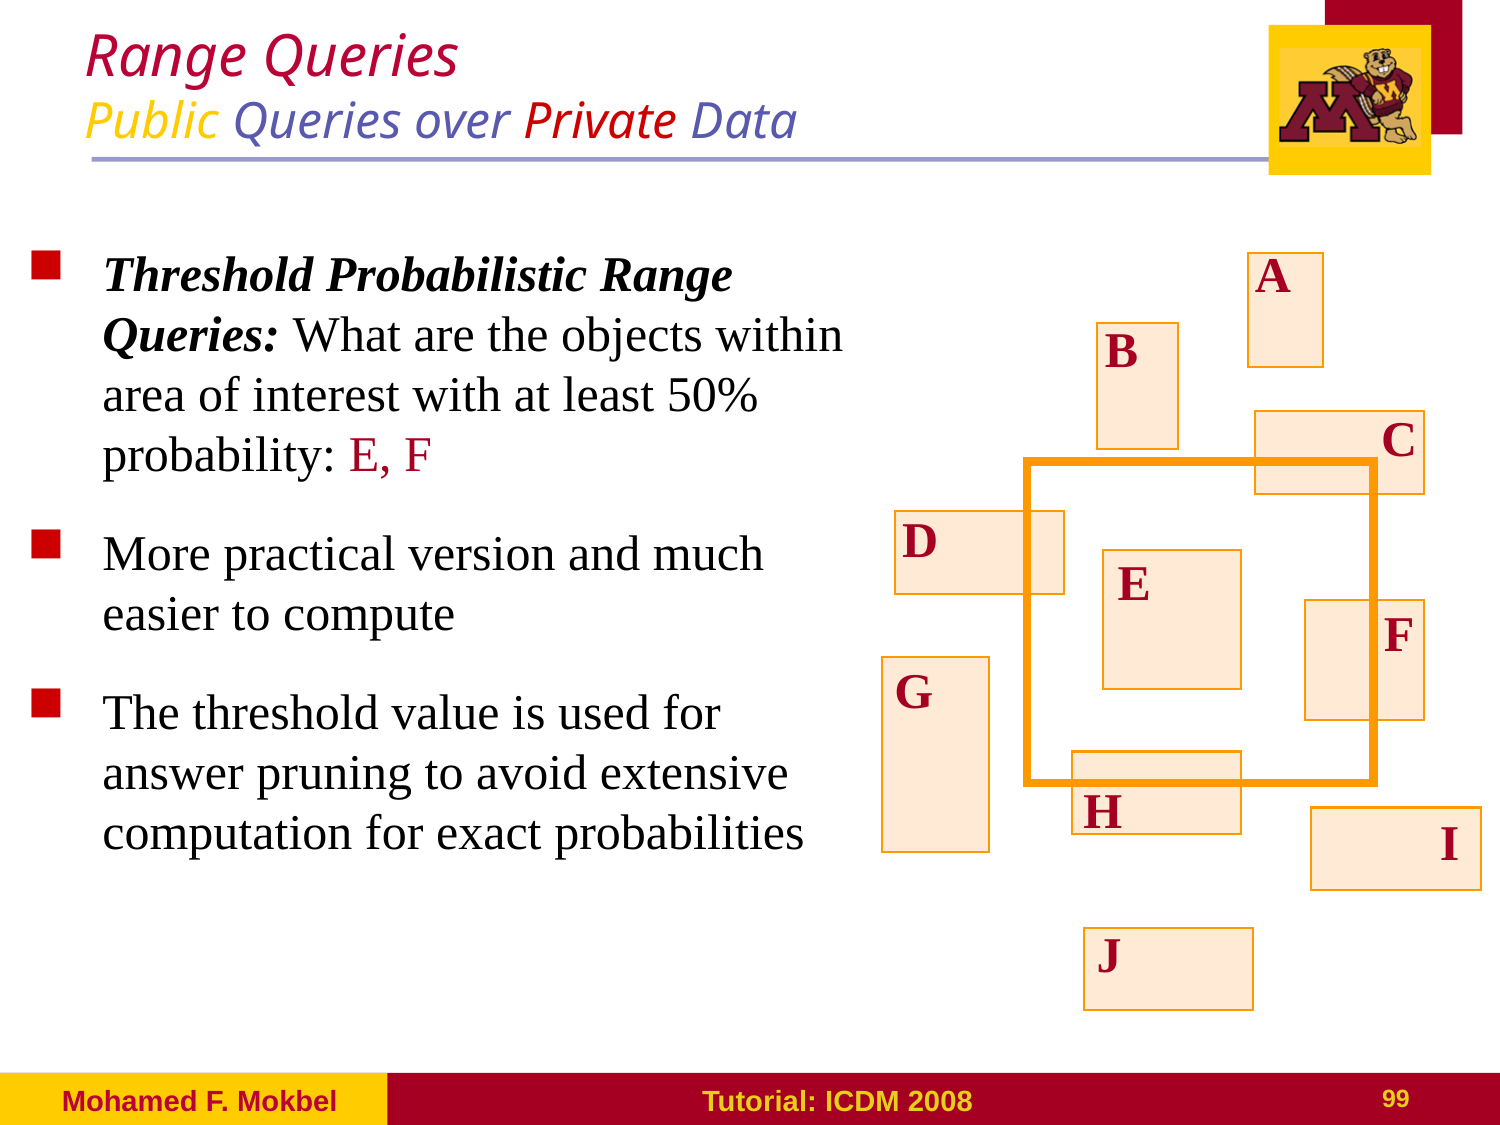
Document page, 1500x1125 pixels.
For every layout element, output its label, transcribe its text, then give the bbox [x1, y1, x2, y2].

picture [1279, 48, 1421, 147]
slide_number Tutorial: ICDM 2008 [487, 1074, 1188, 1125]
text_box Threshold Probabilistic Range Queries: What are the objects within area of interest with at least 50% probability: E, F More practical version and much easier to compute The threshold value is used for answer pruning to avoid extensive computation for exact probabilities [12, 234, 889, 1042]
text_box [875, 234, 1488, 1011]
footer Mohamed F. Mokbel [24, 1074, 376, 1113]
slide_number 99 [1188, 1074, 1426, 1125]
title Range Queries Public Queries over Private Data [69, 20, 1220, 146]
